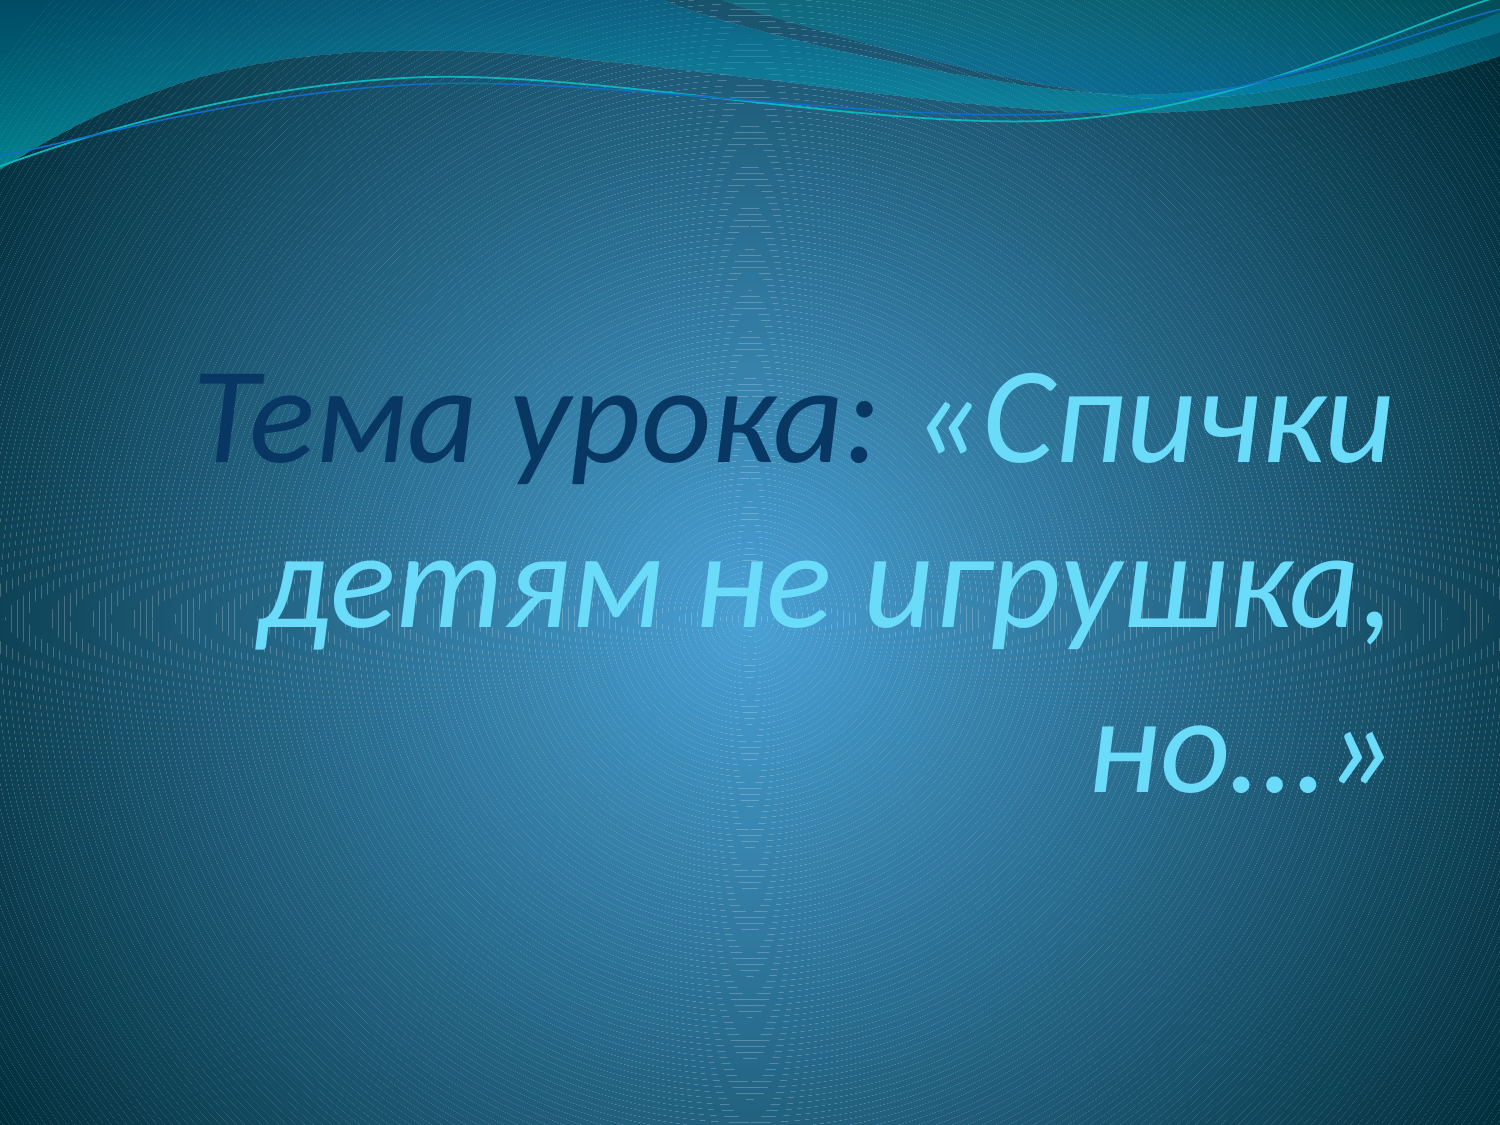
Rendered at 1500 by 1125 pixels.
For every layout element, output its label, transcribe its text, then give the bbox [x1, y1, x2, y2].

title Тема урока: «Спички детям не игрушка, но…» [70, 175, 1399, 821]
